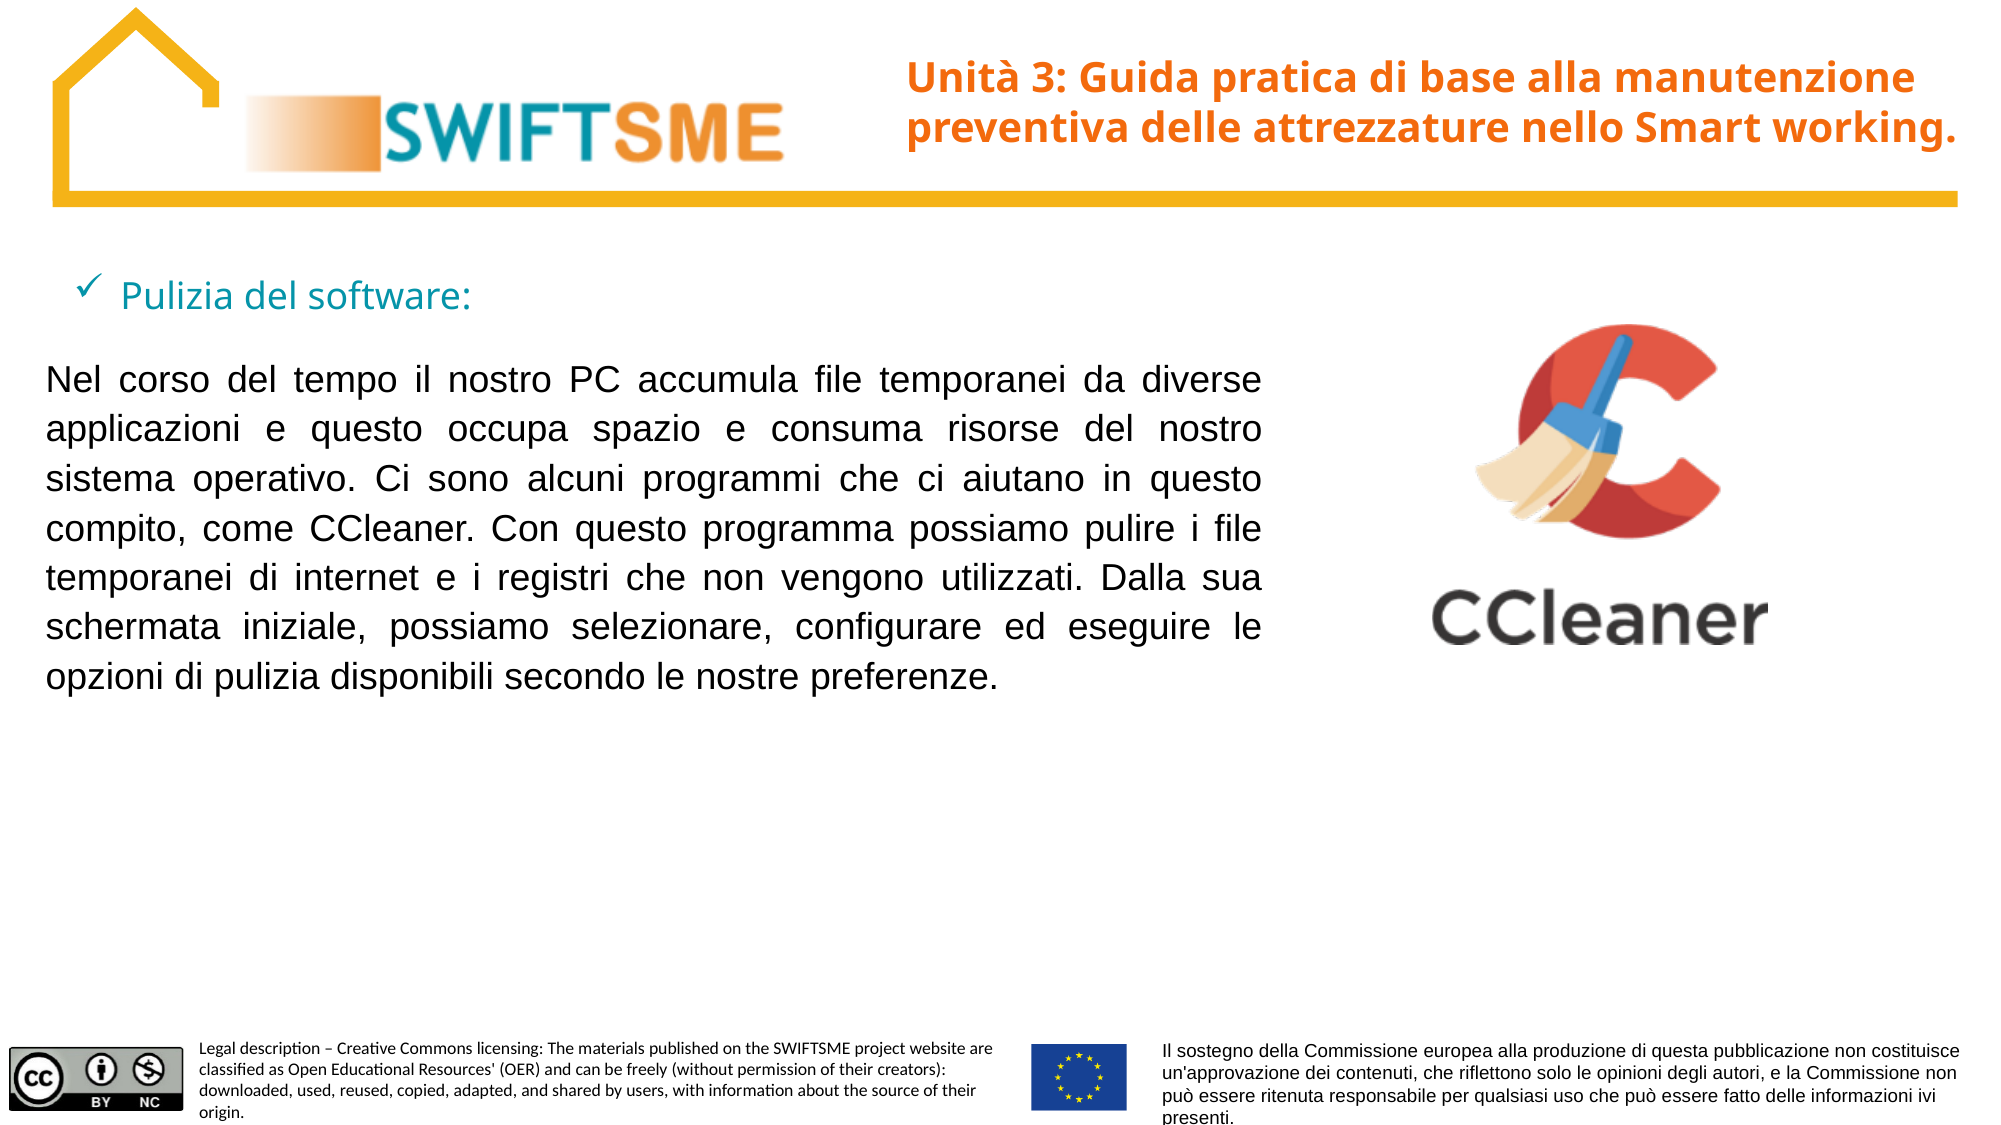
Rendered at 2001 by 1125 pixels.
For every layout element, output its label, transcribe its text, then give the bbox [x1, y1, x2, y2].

text_box Il sostegno della Commissione europea alla produzione di questa pubblicazione non costituisce un'approvazione dei contenuti, che riflettono solo le opinioni degli autori, e la Commissione non può essere ritenuta responsabile per qualsiasi uso che può essere fatto delle informazioni ivi presenti. [1147, 1030, 2000, 1125]
picture [1432, 324, 1768, 645]
text_box Legal description – Creative Commons licensing: The materials published on the SWIFTSME project website are classified as Open Educational Resources' (OER) and can be freely (without permission of their creators): downloaded, used, reused, copied, adapted, and shared by users, with information about the source of their origin. [184, 1029, 1015, 1125]
text_box Nel corso del tempo il nostro PC accumula file temporanei da diverse applicazioni e questo occupa spazio e consuma risorse del nostro sistema operativo. Ci sono alcuni programmi che ci aiutano in questo compito, come CCleaner. Con questo programma possiamo pulire i file temporanei di internet e i registri che non vengono utilizzati. Dalla sua schermata iniziale, possiamo selezionare, configurare ed eseguire le opzioni di pulizia disponibili secondo le nostre preferenze. [16, 343, 1278, 705]
text_box Unità 3: Guida pratica di base alla manutenzione preventiva delle attrezzature nello Smart working. [891, 42, 1975, 158]
picture [231, 80, 799, 187]
picture [1031, 1044, 1131, 1111]
picture [9, 1046, 184, 1111]
text_box Pulizia del software: [58, 264, 1832, 324]
